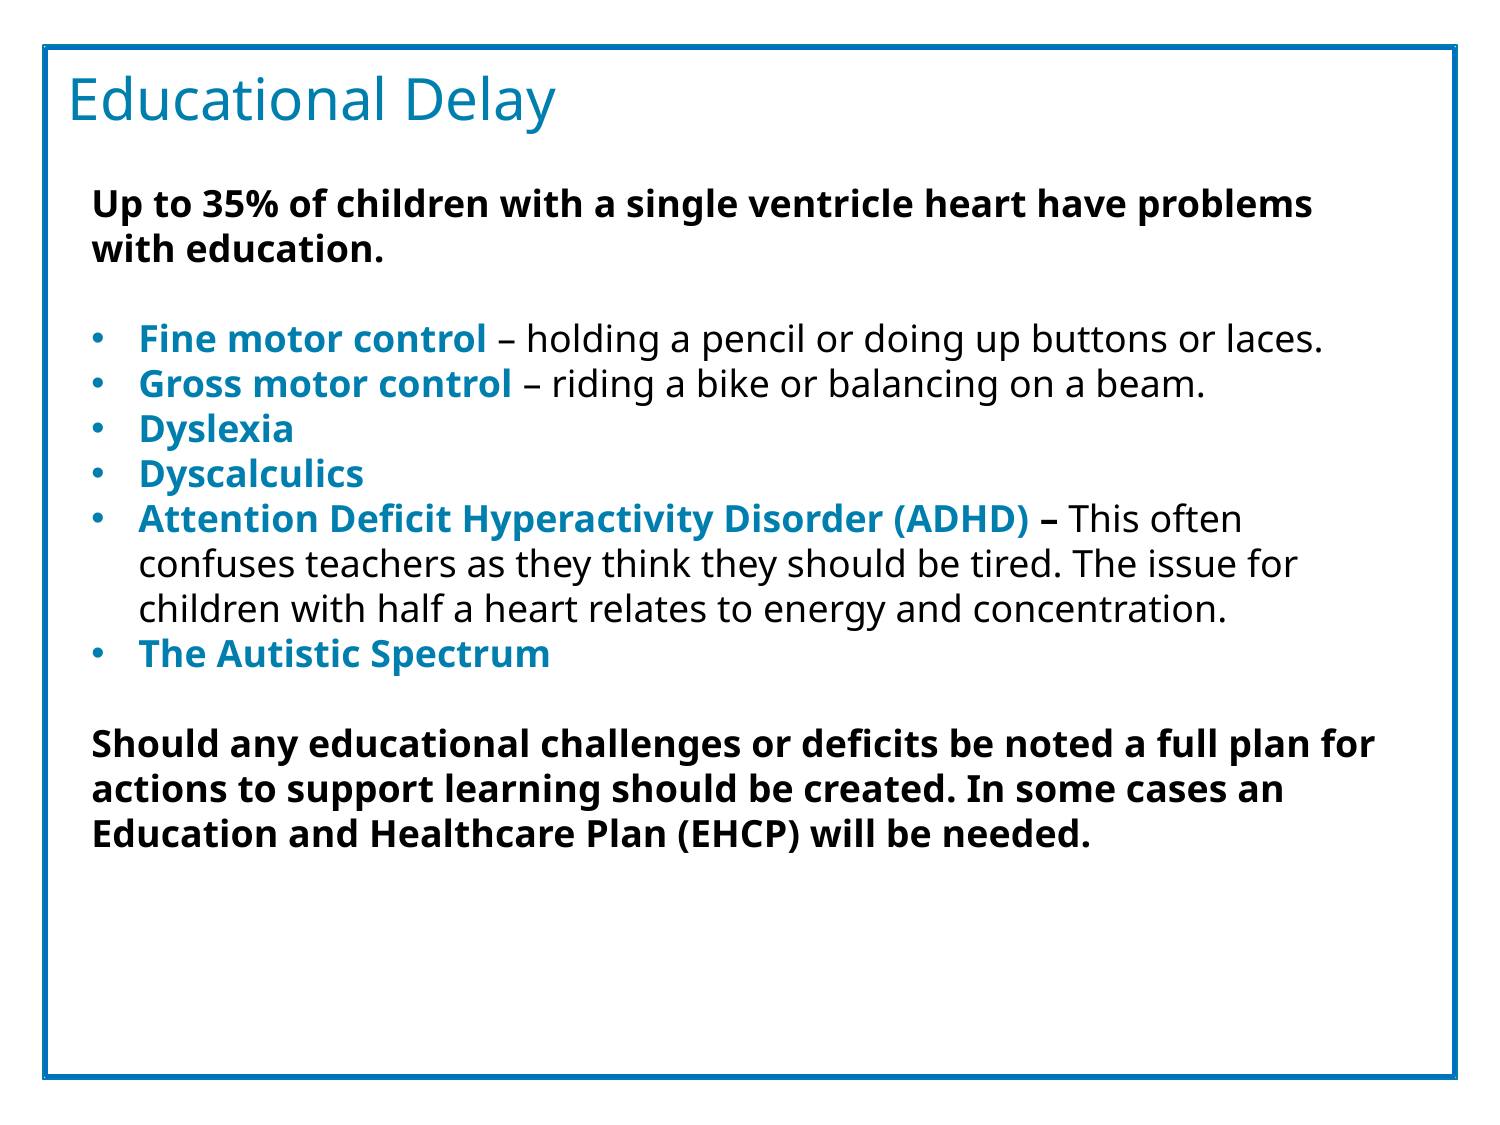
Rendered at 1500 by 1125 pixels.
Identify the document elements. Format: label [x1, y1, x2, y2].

picture [45, 47, 1455, 1077]
